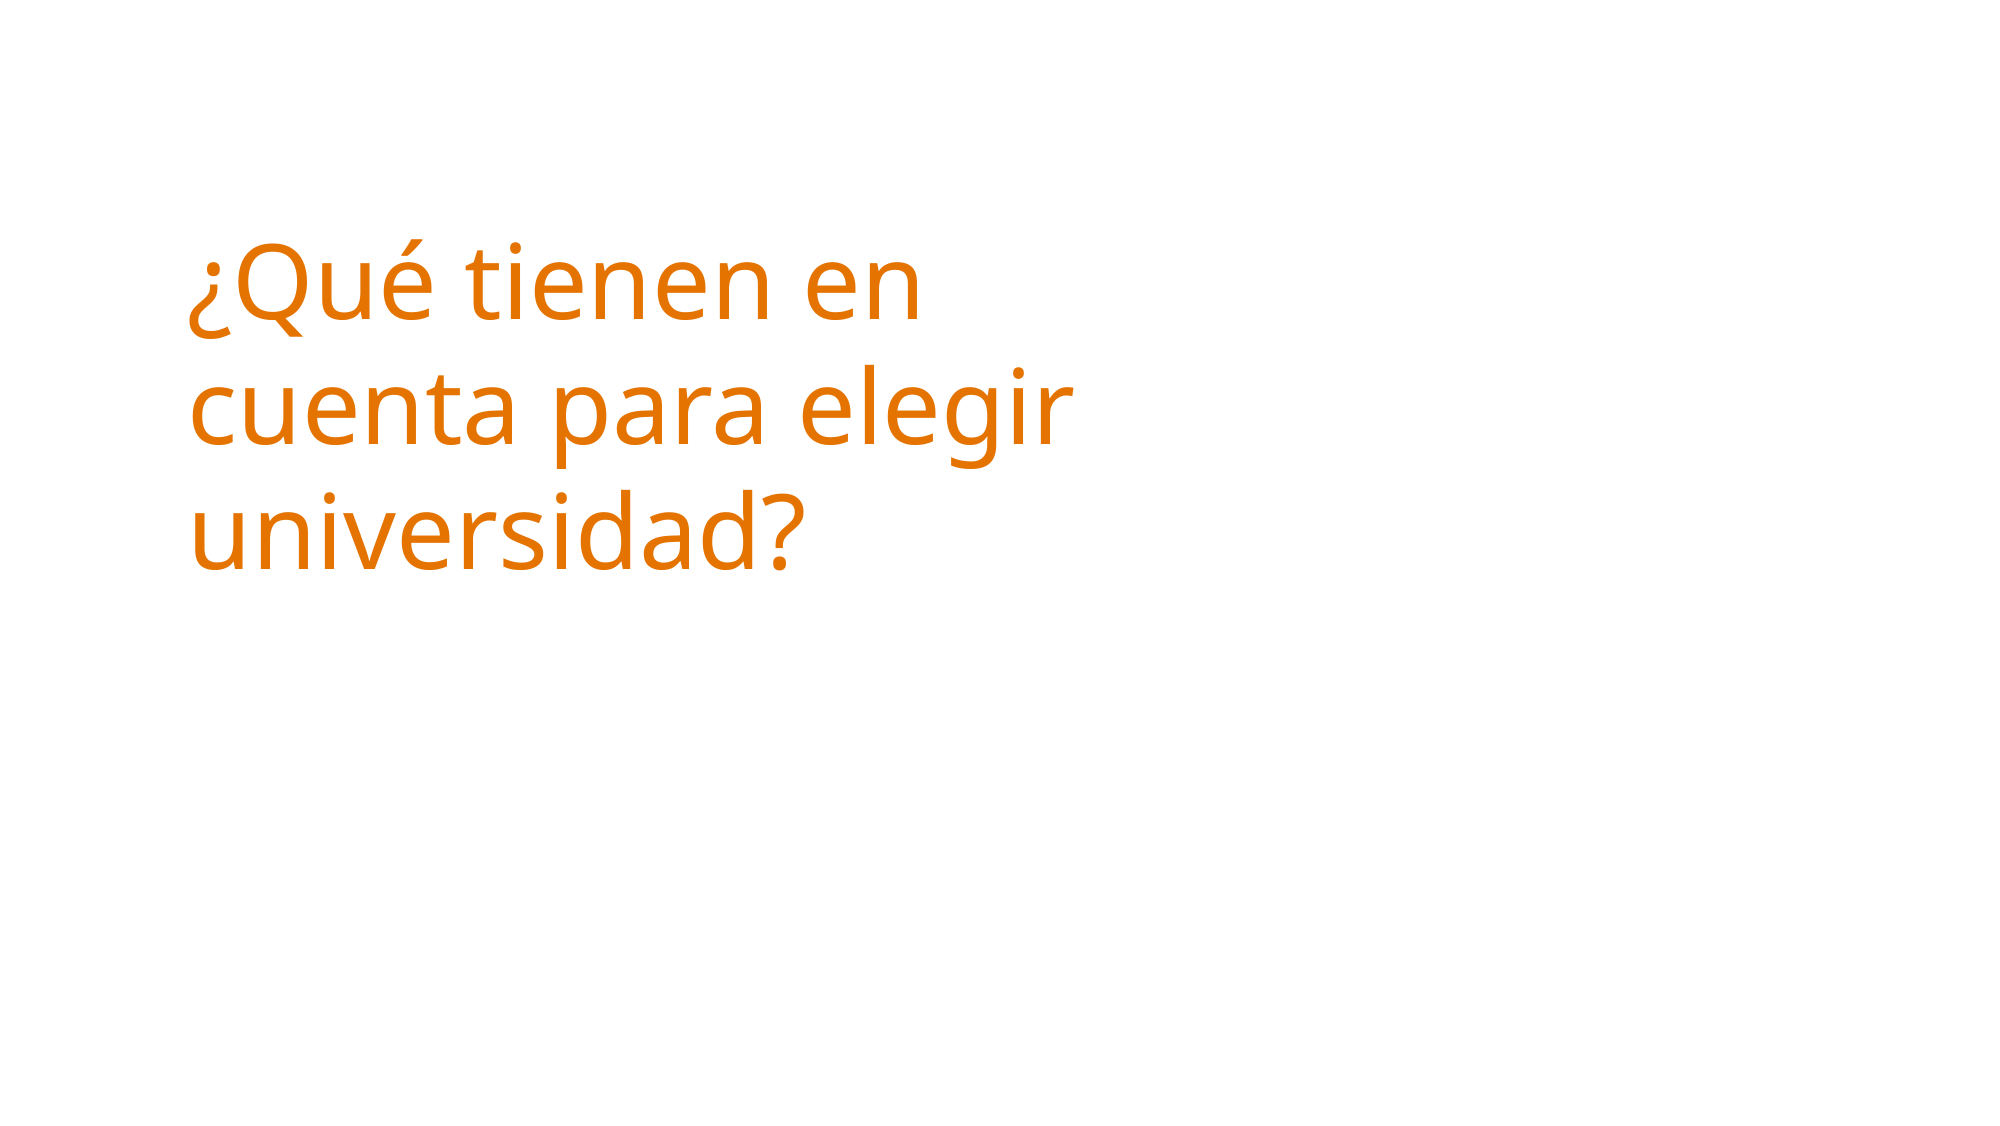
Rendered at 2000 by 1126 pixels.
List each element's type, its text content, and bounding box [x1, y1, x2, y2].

title ¿Qué tienen en cuenta para elegir universidad? [173, 208, 1235, 720]
